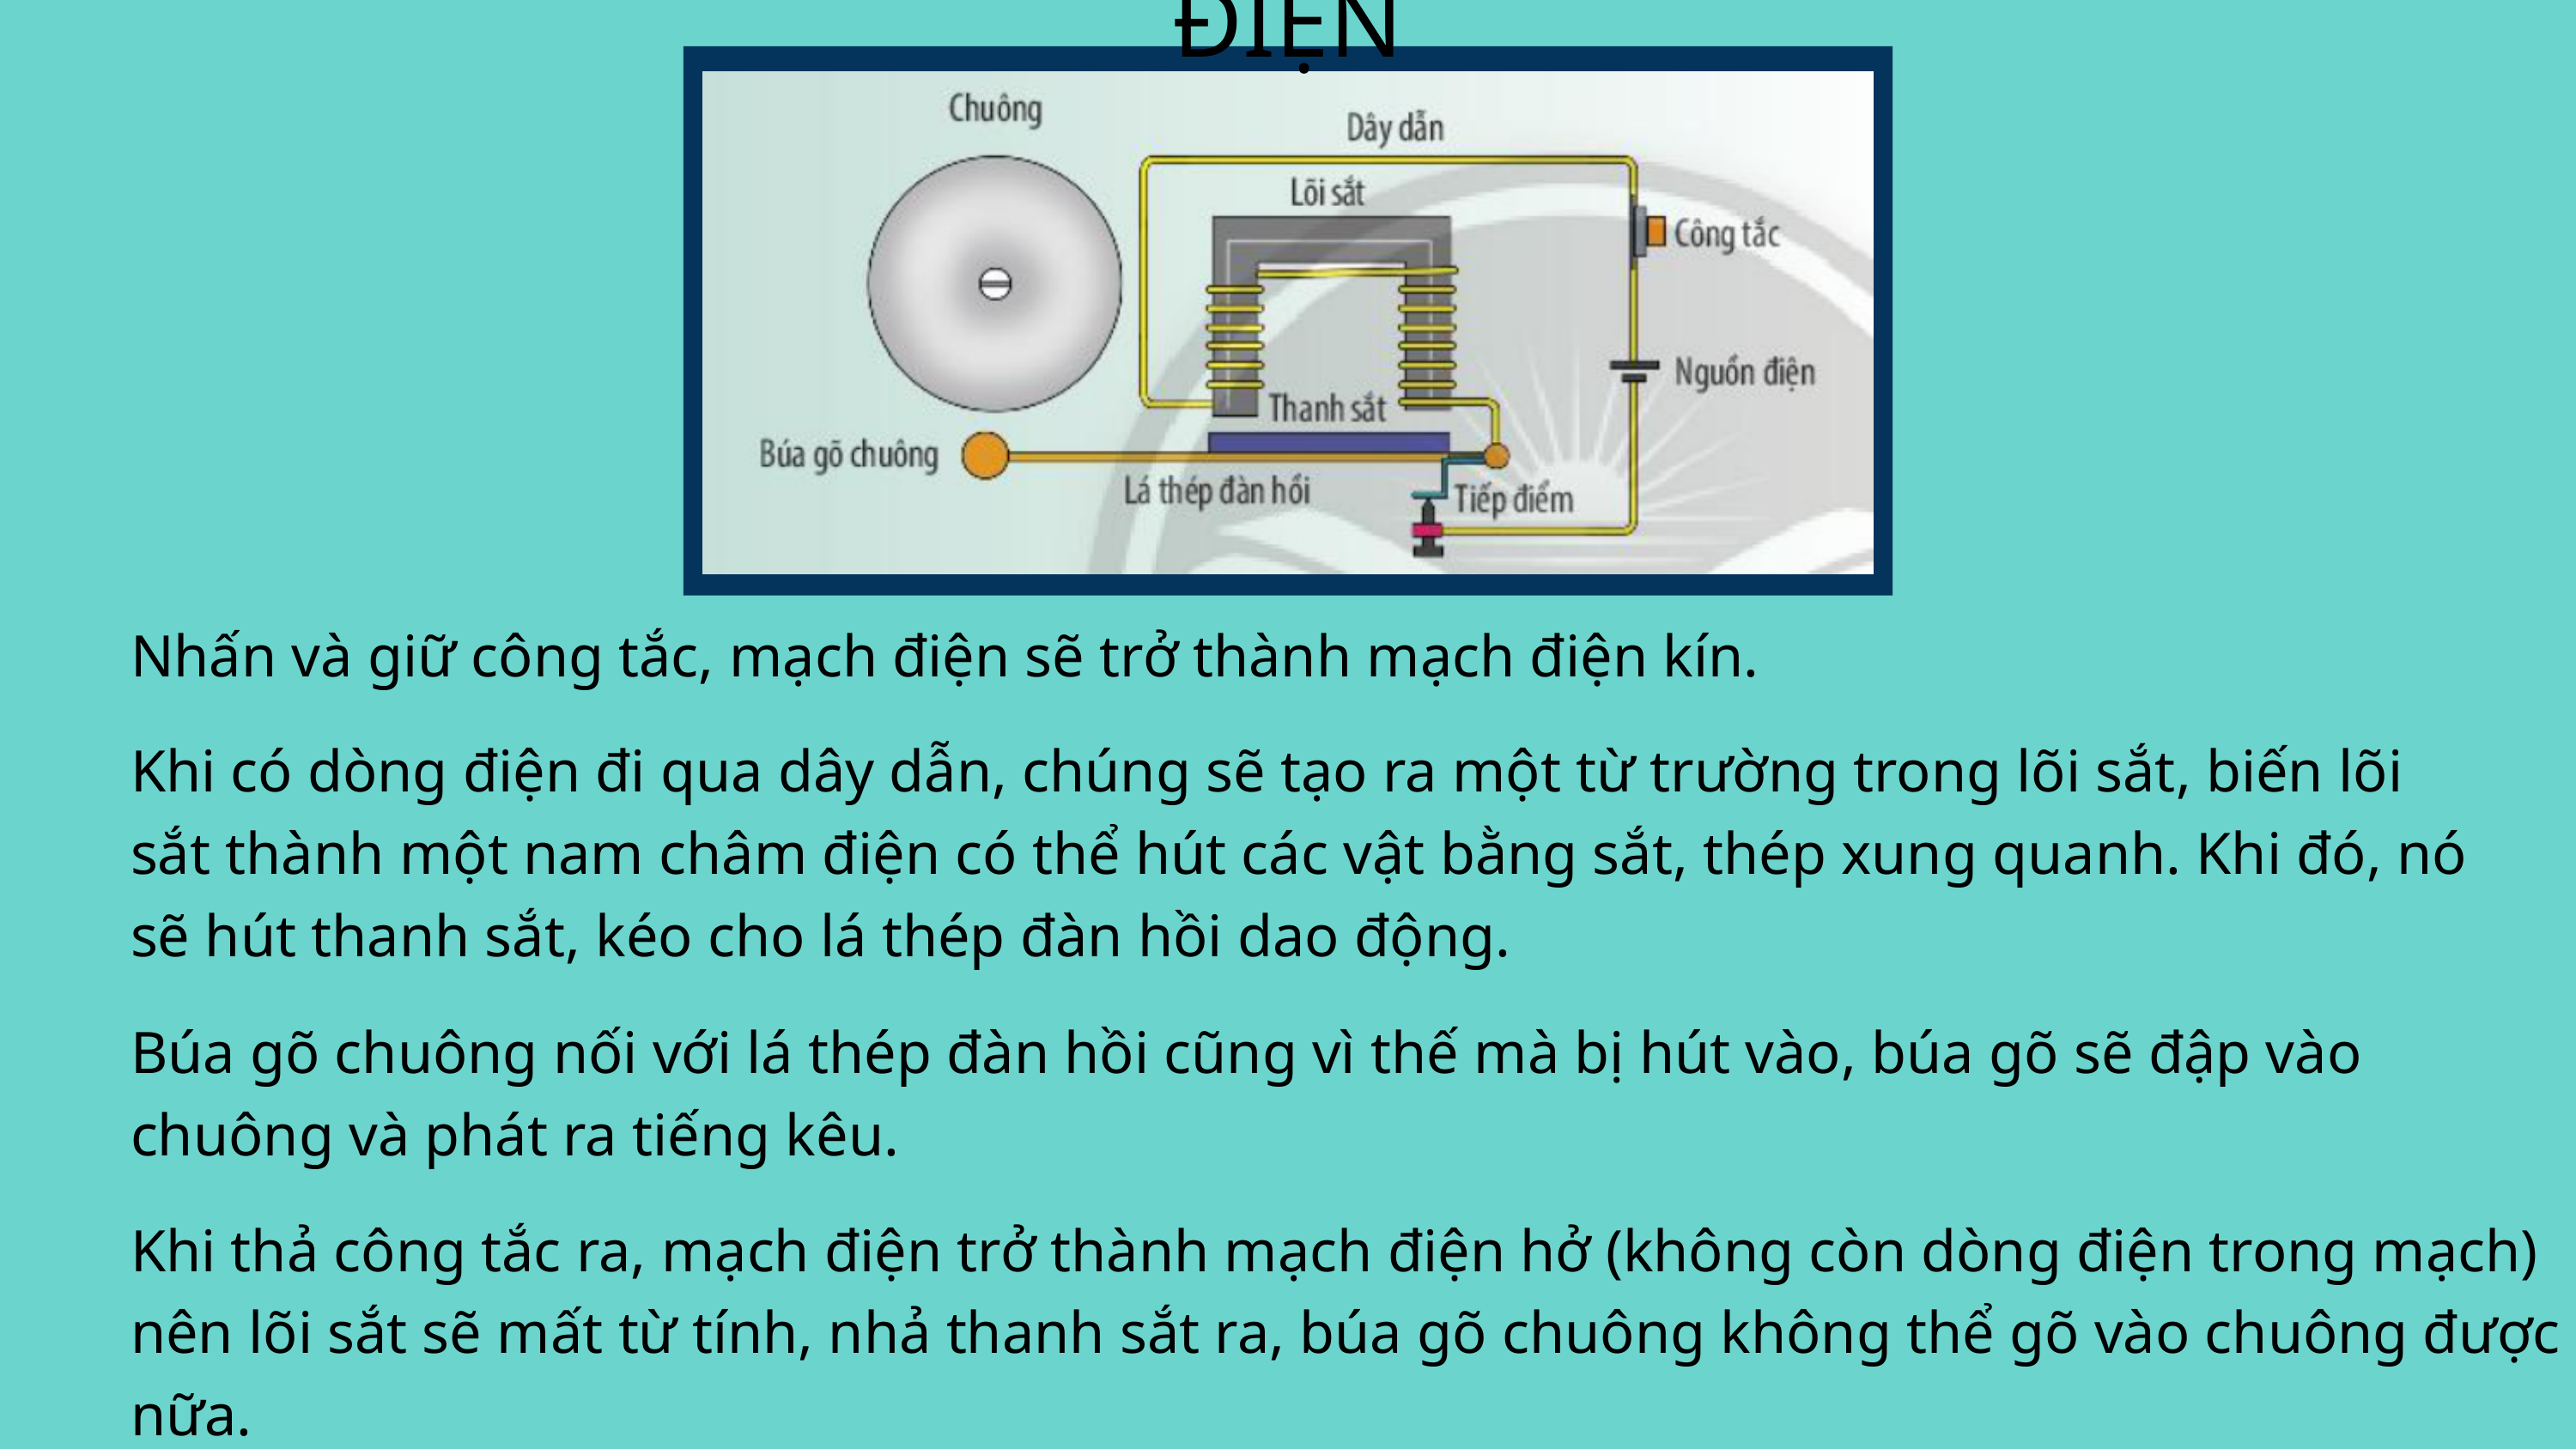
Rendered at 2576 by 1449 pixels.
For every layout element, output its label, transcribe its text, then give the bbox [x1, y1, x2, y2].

text_box Búa gõ chuông nối với lá thép đàn hồi cũng vì thế mà bị hút vào, búa gõ sẽ đập vào chuông và phát ra tiếng kêu. [118, 996, 2501, 1173]
text_box Khi có dòng điện đi qua dây dẫn, chúng sẽ tạo ra một từ trường trong lõi sắt, biến lõi sắt thành một nam châm điện có thể hút các vật bằng sắt, thép xung quanh. Khi đó, nó sẽ hút thanh sắt, kéo cho lá thép đàn hồi dao động. [118, 714, 2501, 974]
text_box Nhấn và giữ công tắc, mạch điện sẽ trở thành mạch điện kín. [118, 599, 1801, 695]
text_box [683, 45, 1893, 596]
text_box Khi thả công tắc ra, mạch điện trở thành mạch điện hở (không còn dòng điện trong mạch) nên lõi sắt sẽ mất từ tính, nhả thanh sắt ra, búa gõ chuông không thể gõ vào chuông được nữa. [118, 1193, 2576, 1449]
text_box CHUÔNG ĐIỆN [945, 0, 1631, 45]
